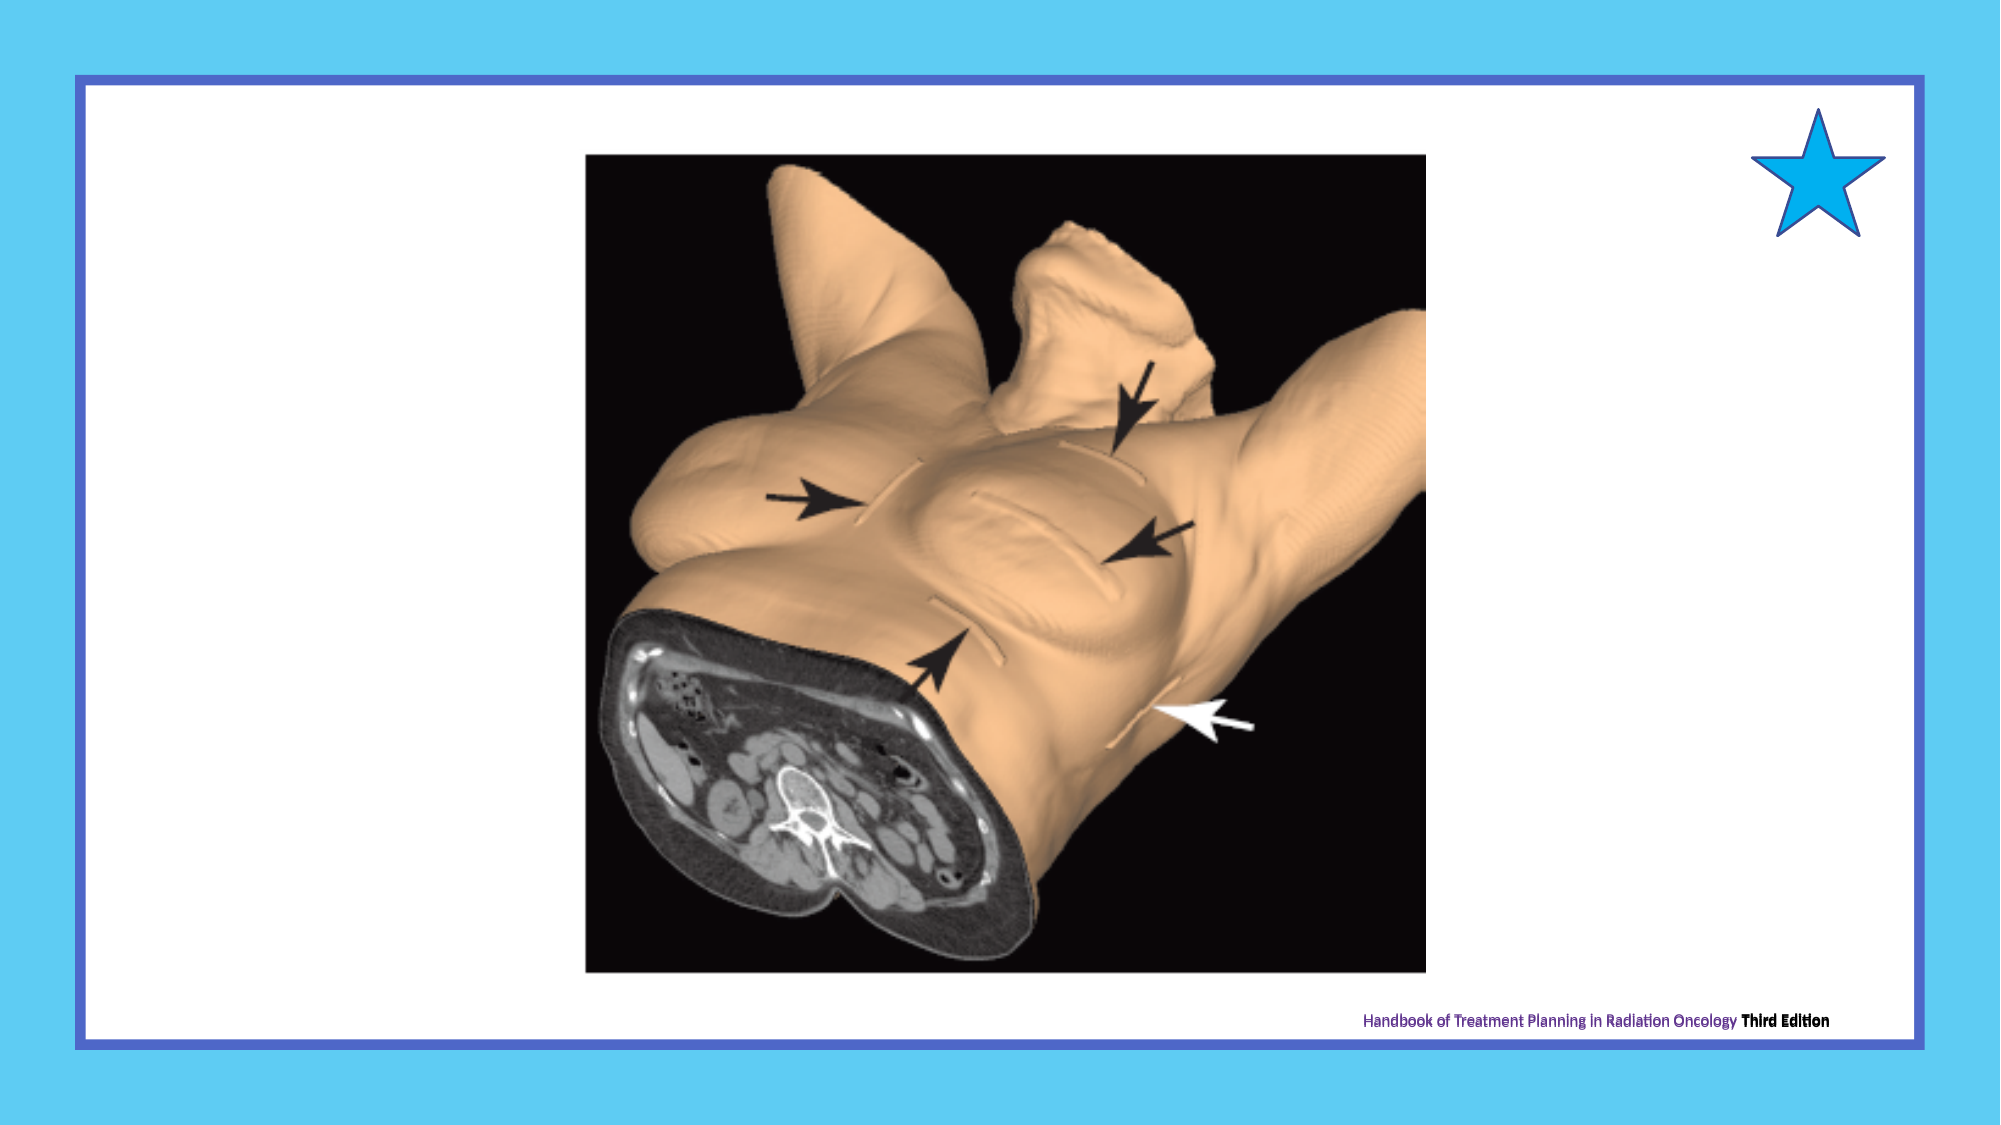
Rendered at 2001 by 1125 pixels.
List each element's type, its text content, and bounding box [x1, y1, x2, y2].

text_box [84, 84, 1916, 1041]
picture [578, 148, 1427, 976]
text_box [1750, 108, 1886, 237]
text_box [74, 74, 1926, 1051]
text_box Handbook of Treatment Planning in Radiation Oncology Third Edition [1348, 1003, 1915, 1039]
text_box [0, 0, 2000, 1125]
